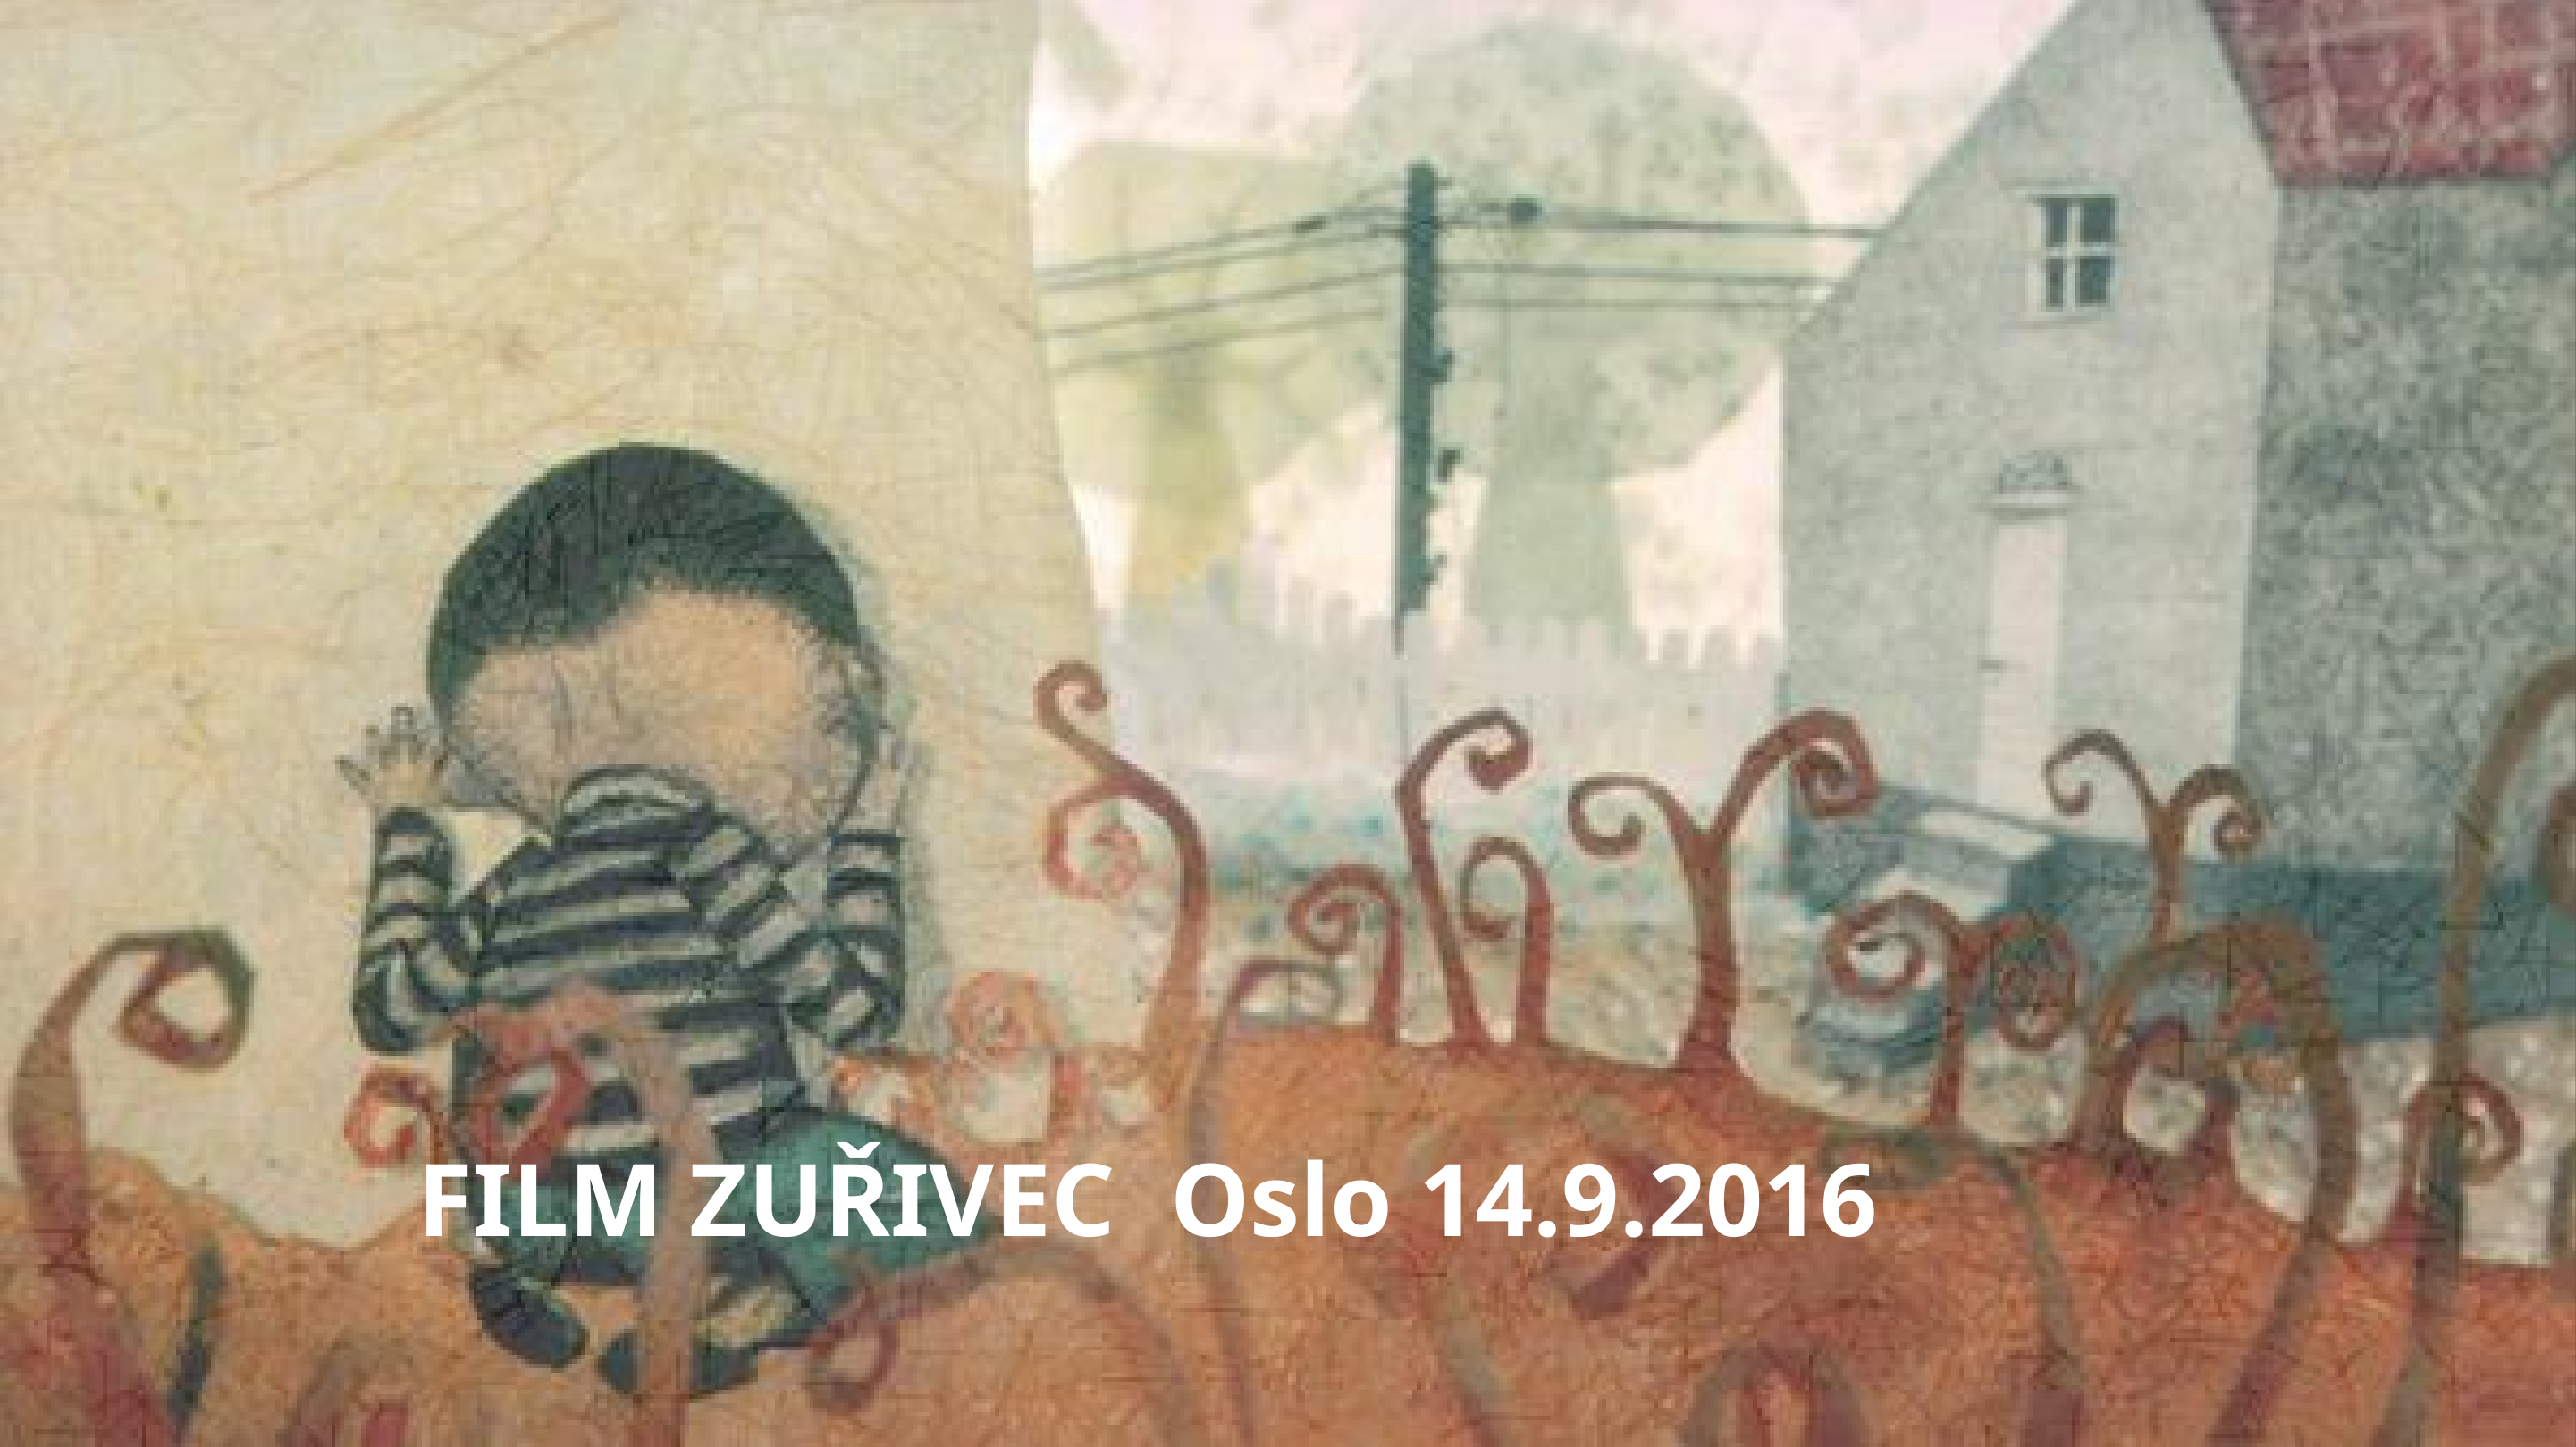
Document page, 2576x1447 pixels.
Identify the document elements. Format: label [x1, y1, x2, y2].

list [0, 0, 2576, 1447]
